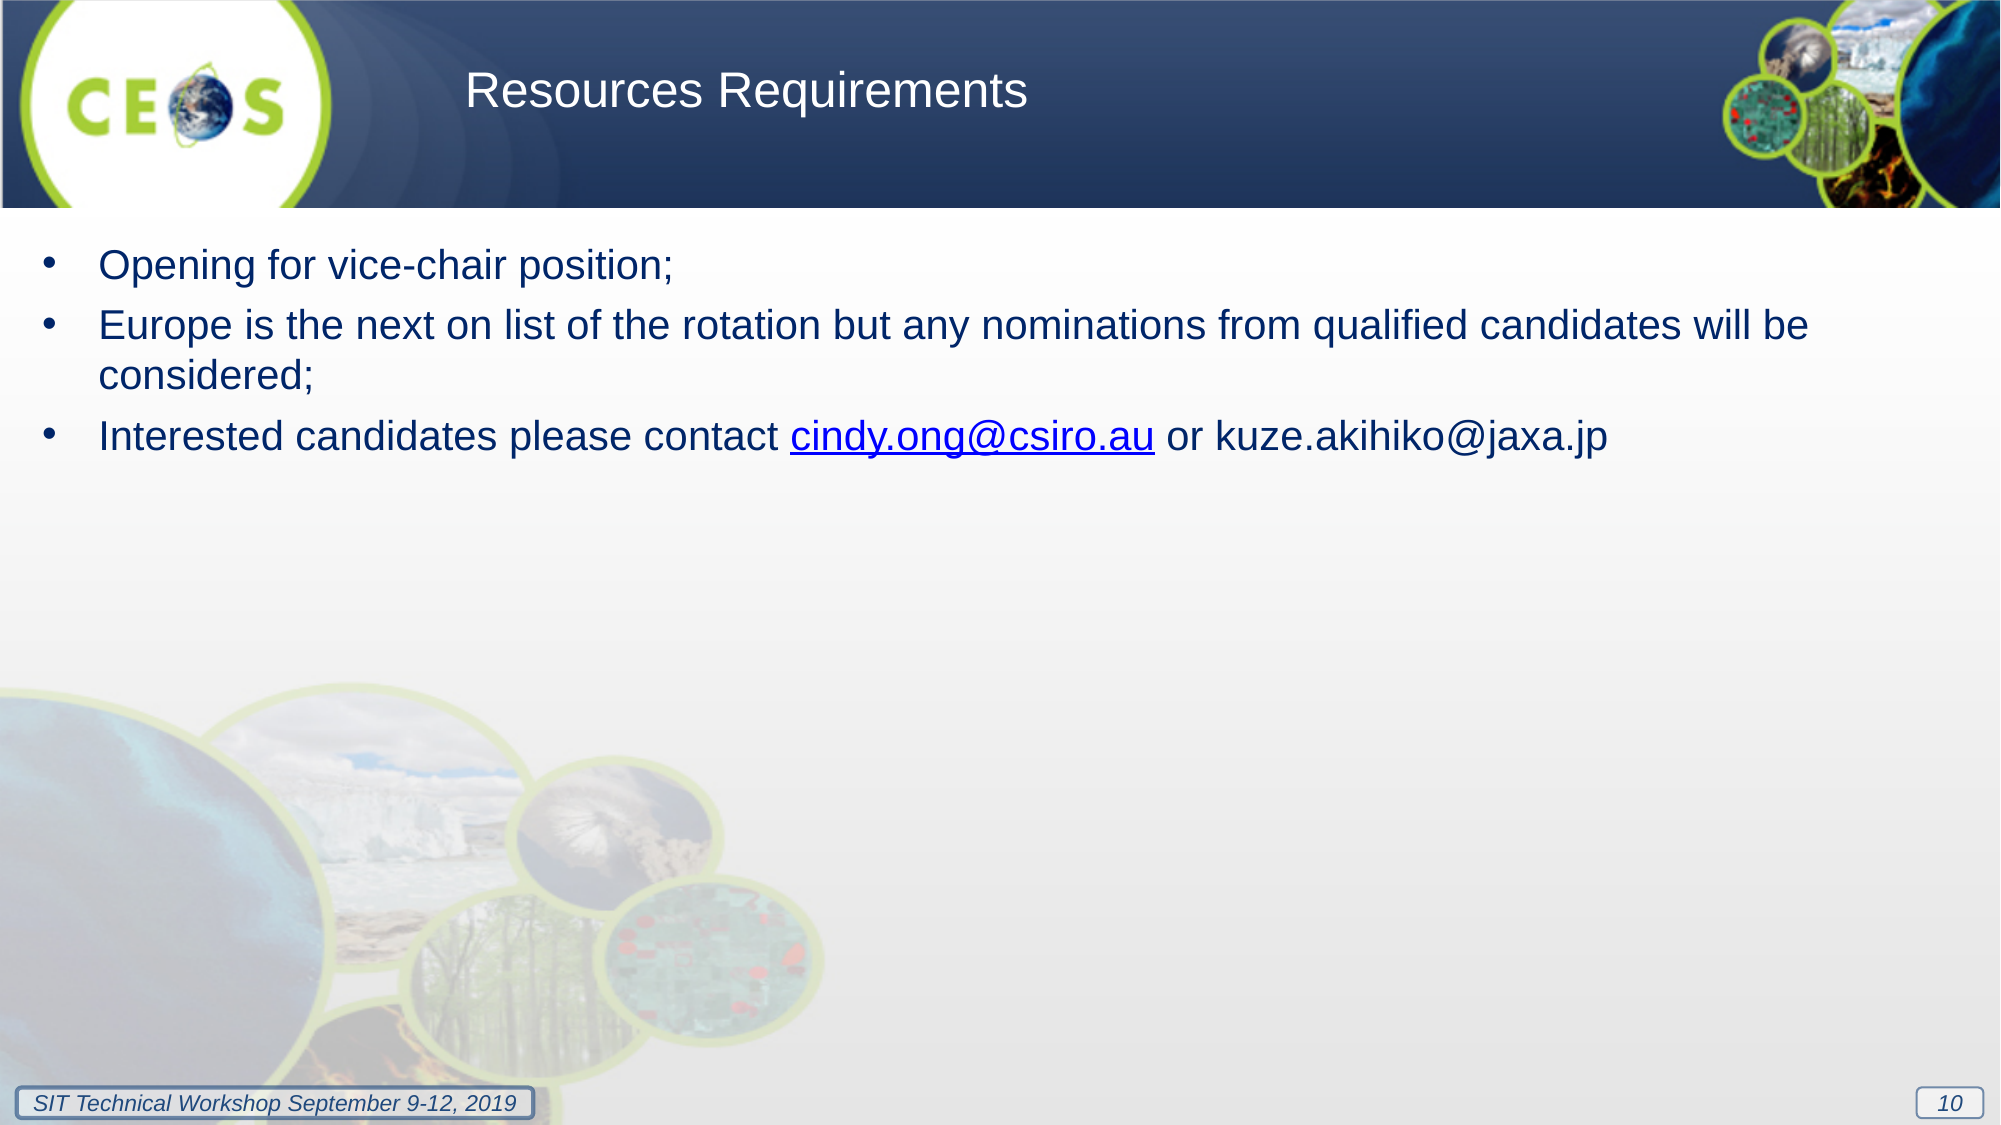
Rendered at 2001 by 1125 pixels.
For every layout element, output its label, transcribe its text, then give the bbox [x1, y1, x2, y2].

list Opening for vice-chair position; Europe is the next on list of the rotation but any nominations from qualified candidates will be considered; Interested candidates please contact cindy.ong@csiro.au or kuze.akihiko@jaxa.jp [27, 230, 1971, 1068]
slide_number 10 [1915, 1086, 1985, 1120]
picture [0, 0, 2001, 1125]
list Resources Requirements [450, 50, 1534, 138]
